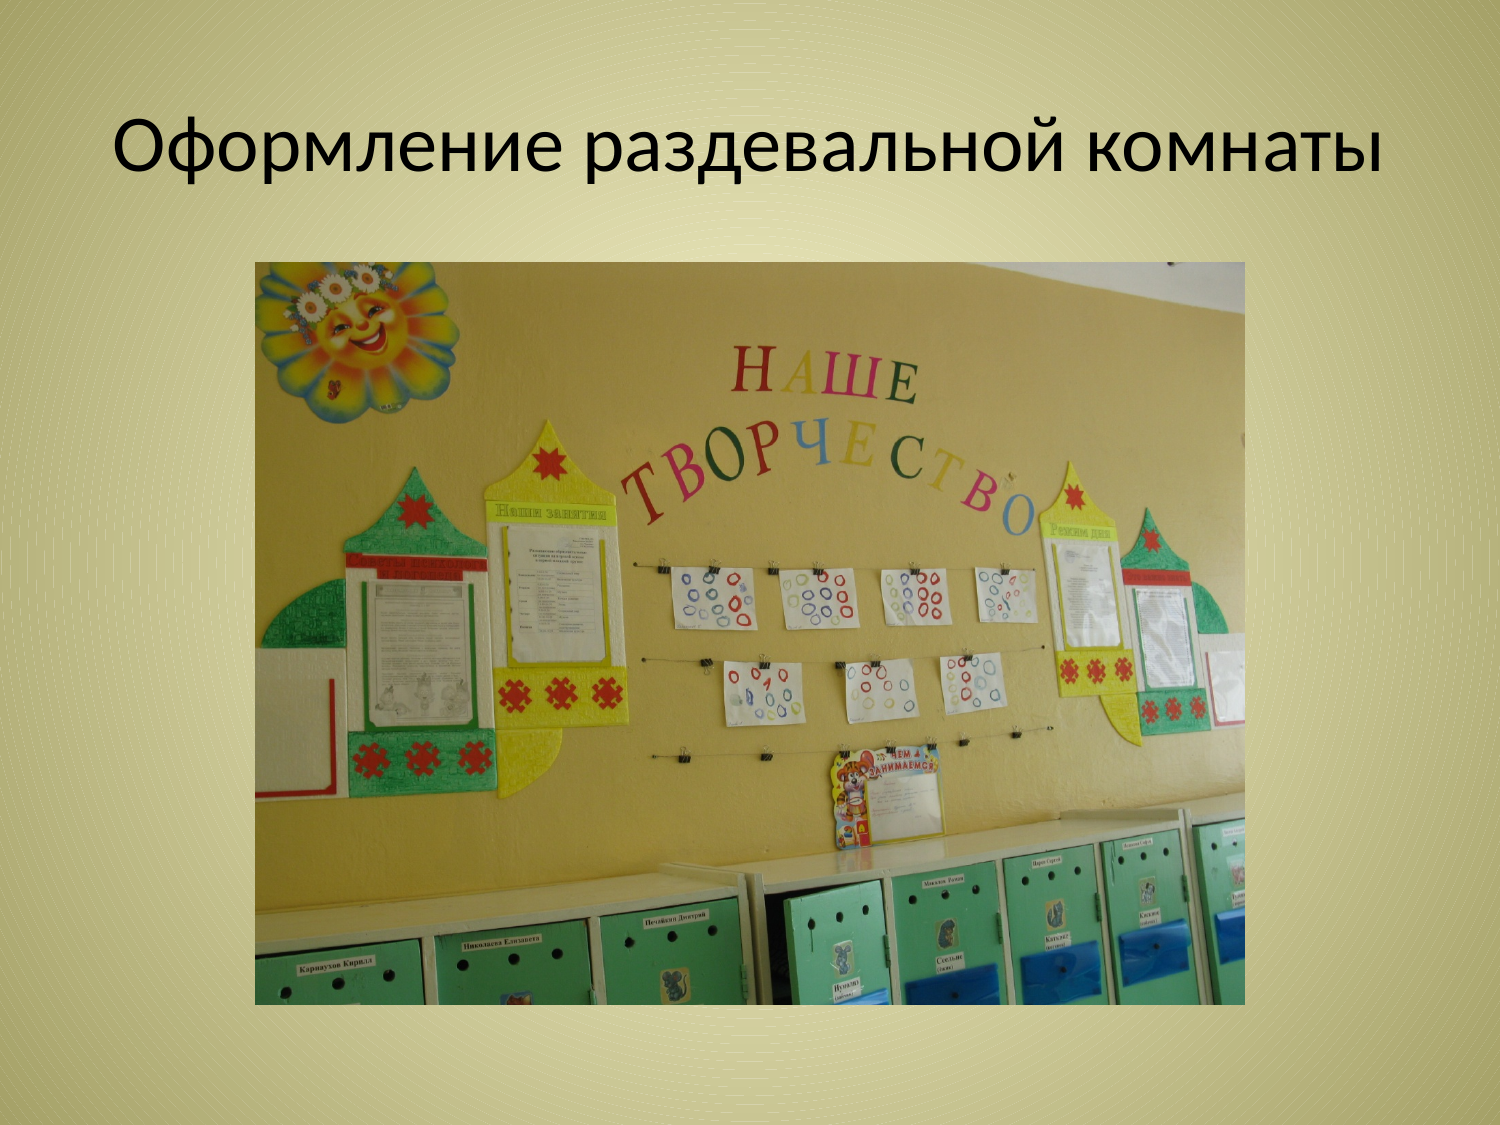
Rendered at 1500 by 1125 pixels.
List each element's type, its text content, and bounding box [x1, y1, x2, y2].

title Оформление раздевальной комнаты [75, 45, 1425, 233]
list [254, 262, 1246, 1006]
